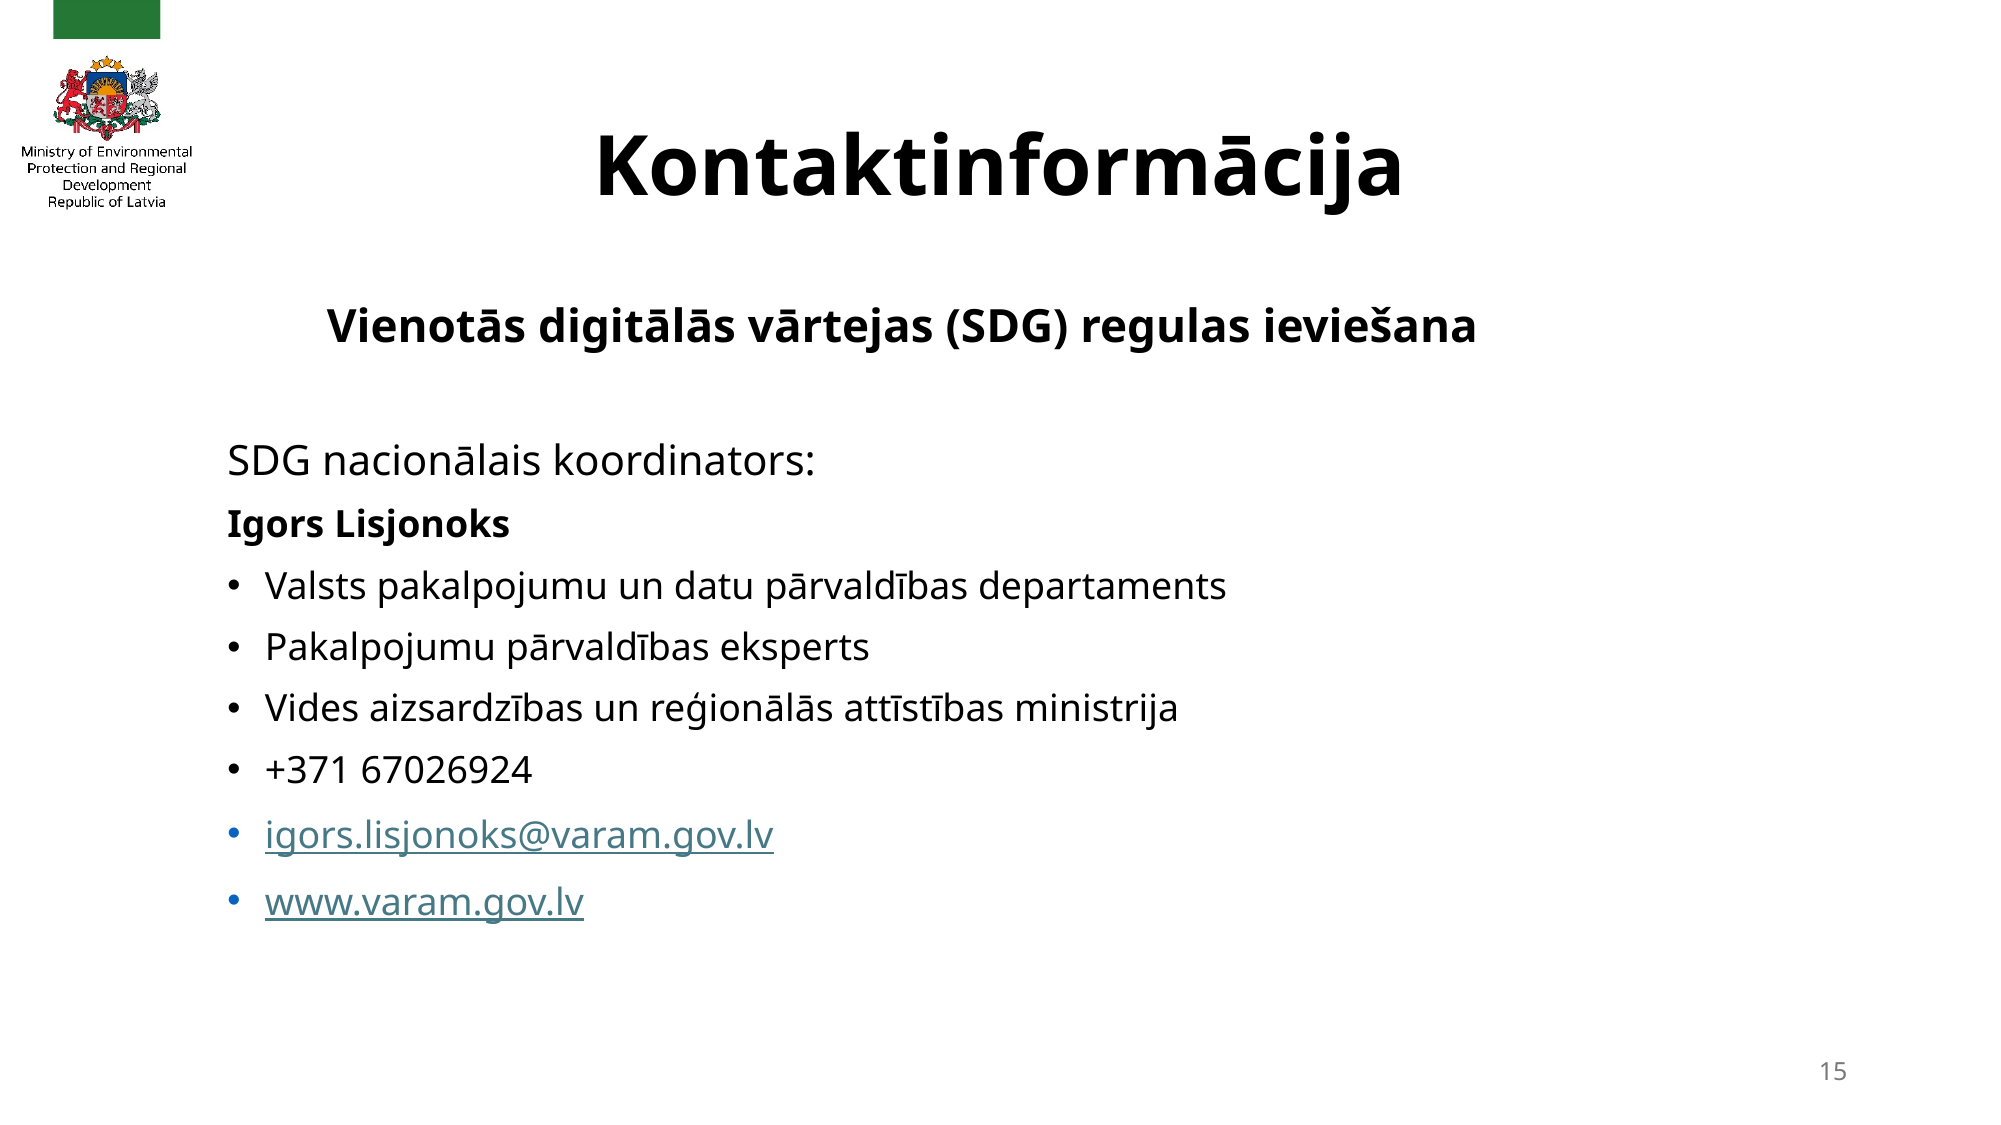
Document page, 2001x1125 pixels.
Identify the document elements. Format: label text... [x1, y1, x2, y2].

picture [0, 0, 213, 237]
title Kontaktinformācija [137, 59, 1863, 278]
list Vienotās digitālās vārtejas (SDG) regulas ieviešana SDG nacionālais koordinators: Igors Lisjonoks Valsts pakalpojumu un datu pārvaldības departaments Pakalpojumu pārvaldības eksperts Vides aizsardzības un reģionālās attīstības ministrija +371 67026924 igors.lisjonoks@varam.gov.lv www.varam.gov.lv [212, 295, 1605, 977]
slide_number 15 [1412, 1042, 1863, 1103]
